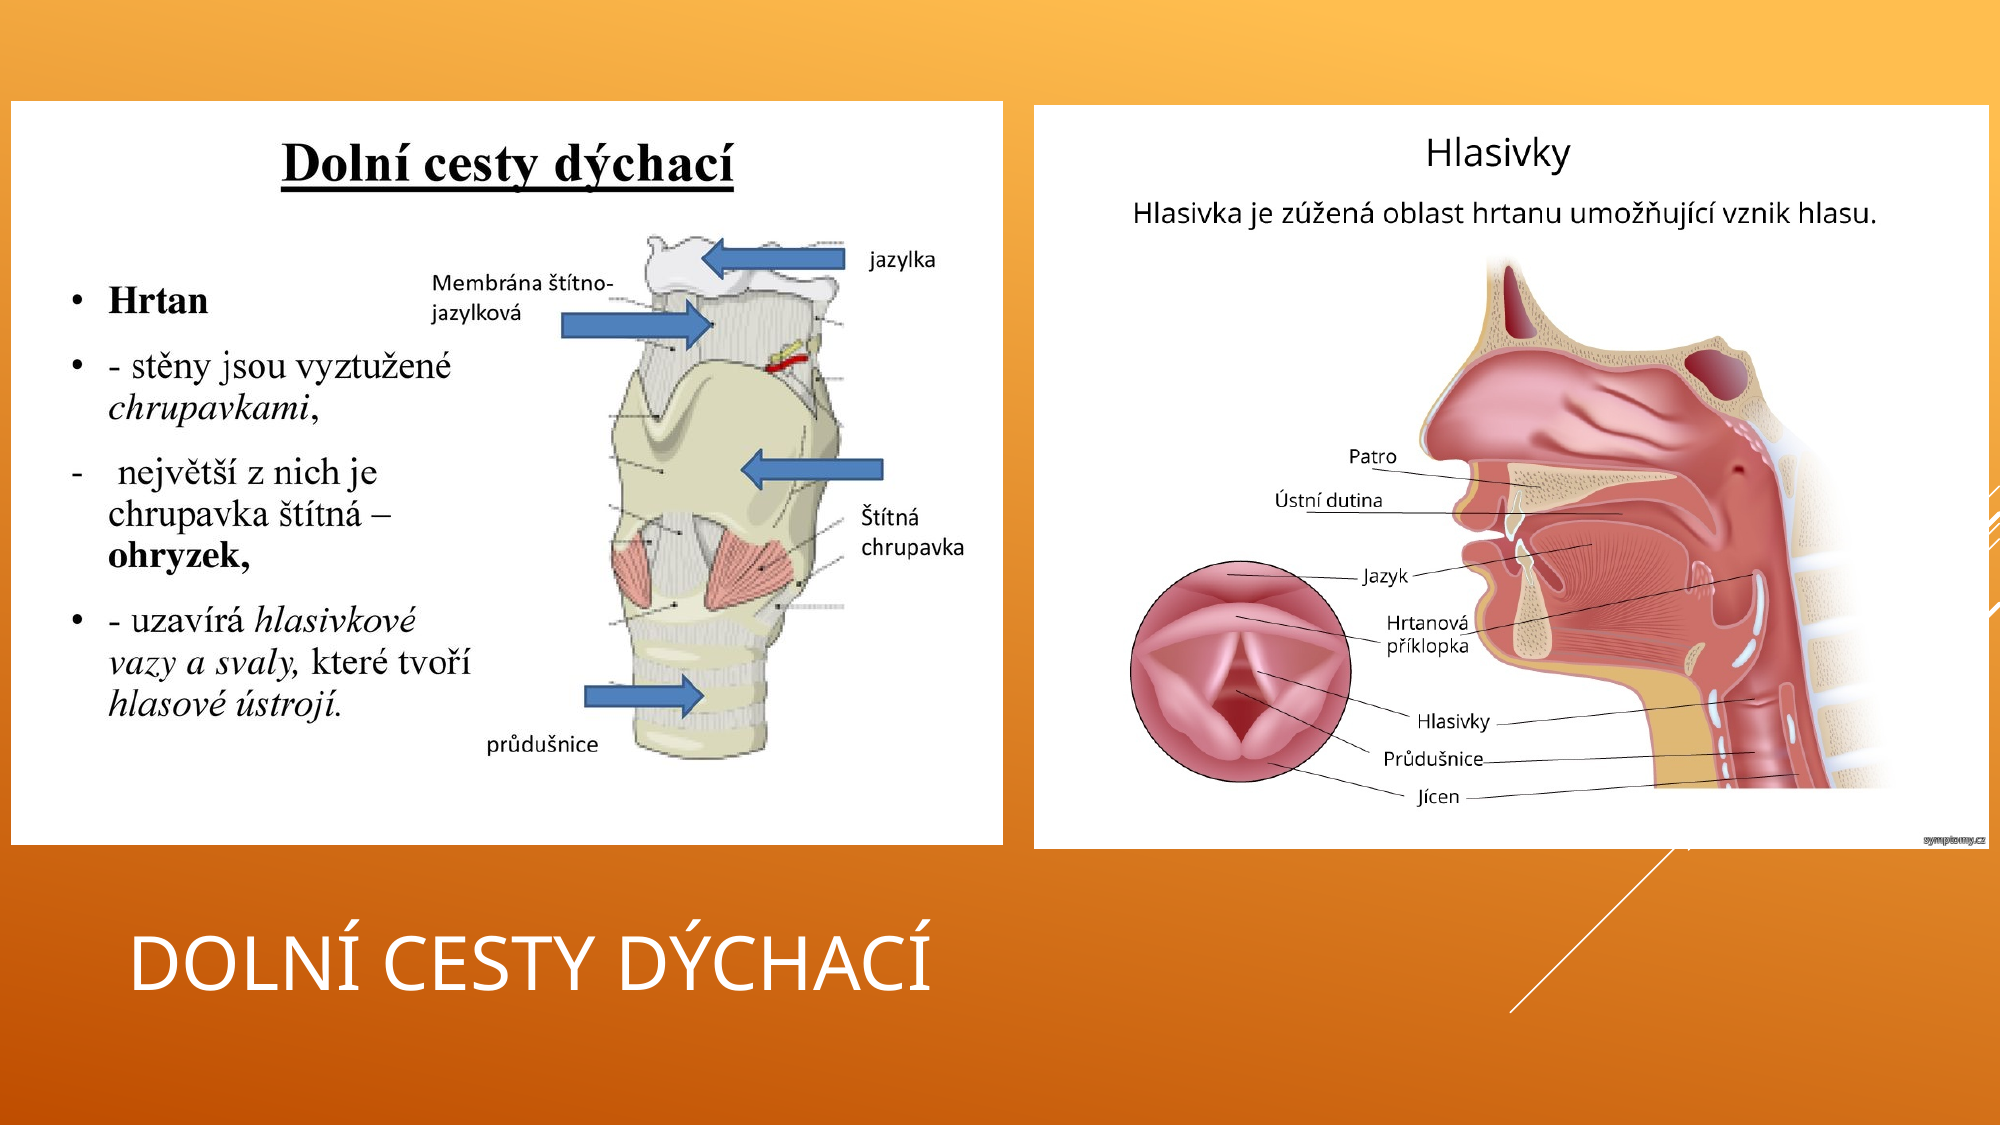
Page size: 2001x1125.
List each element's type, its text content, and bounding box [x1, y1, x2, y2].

title Dolní cesty dýchací [112, 871, 1189, 1050]
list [1034, 104, 1990, 850]
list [10, 101, 1003, 846]
